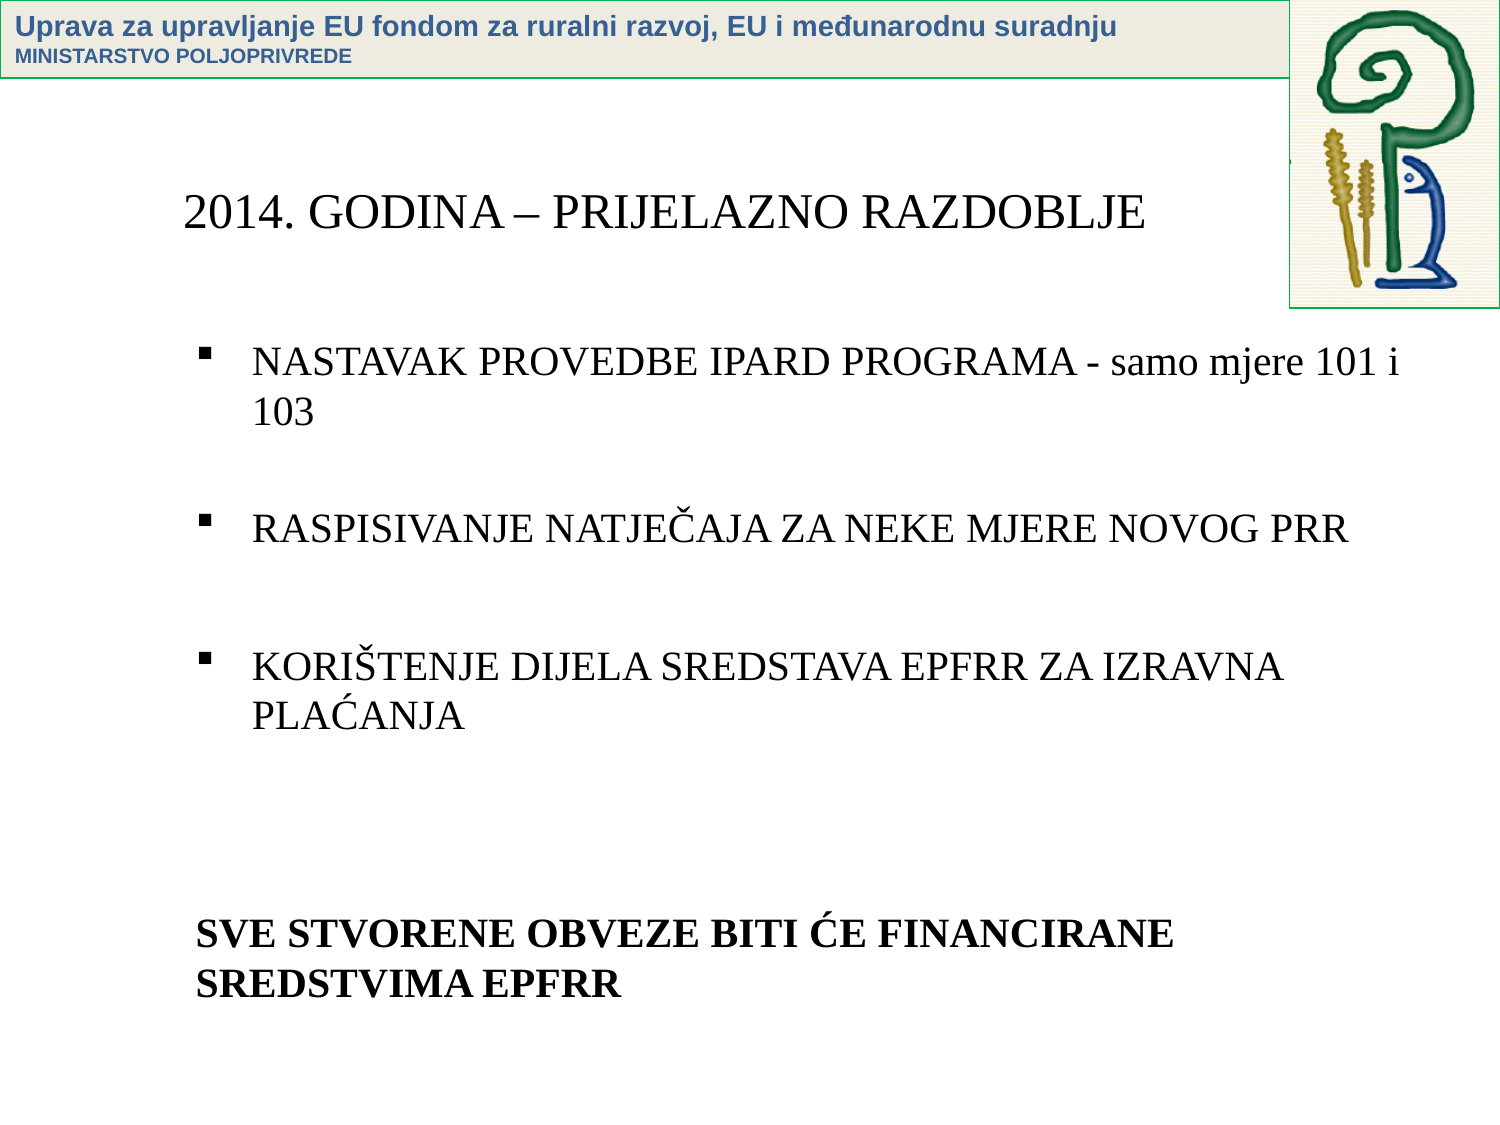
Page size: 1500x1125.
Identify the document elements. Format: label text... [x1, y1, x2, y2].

picture [1290, 0, 1499, 307]
title 2014. GODINA – PRIJELAZNO RAZDOBLJE [100, 160, 1231, 256]
list NASTAVAK PROVEDBE IPARD PROGRAMA - samo mjere 101 i 103 RASPISIVANJE NATJEČAJA ZA NEKE MJERE NOVOG PRR KORIŠTENJE DIJELA SREDSTAVA EPFRR ZA IZRAVNA PLAĆANJA SVE STVORENE OBVEZE BITI ĆE FINANCIRANE SREDSTVIMA EPFRR [105, 326, 1456, 1012]
